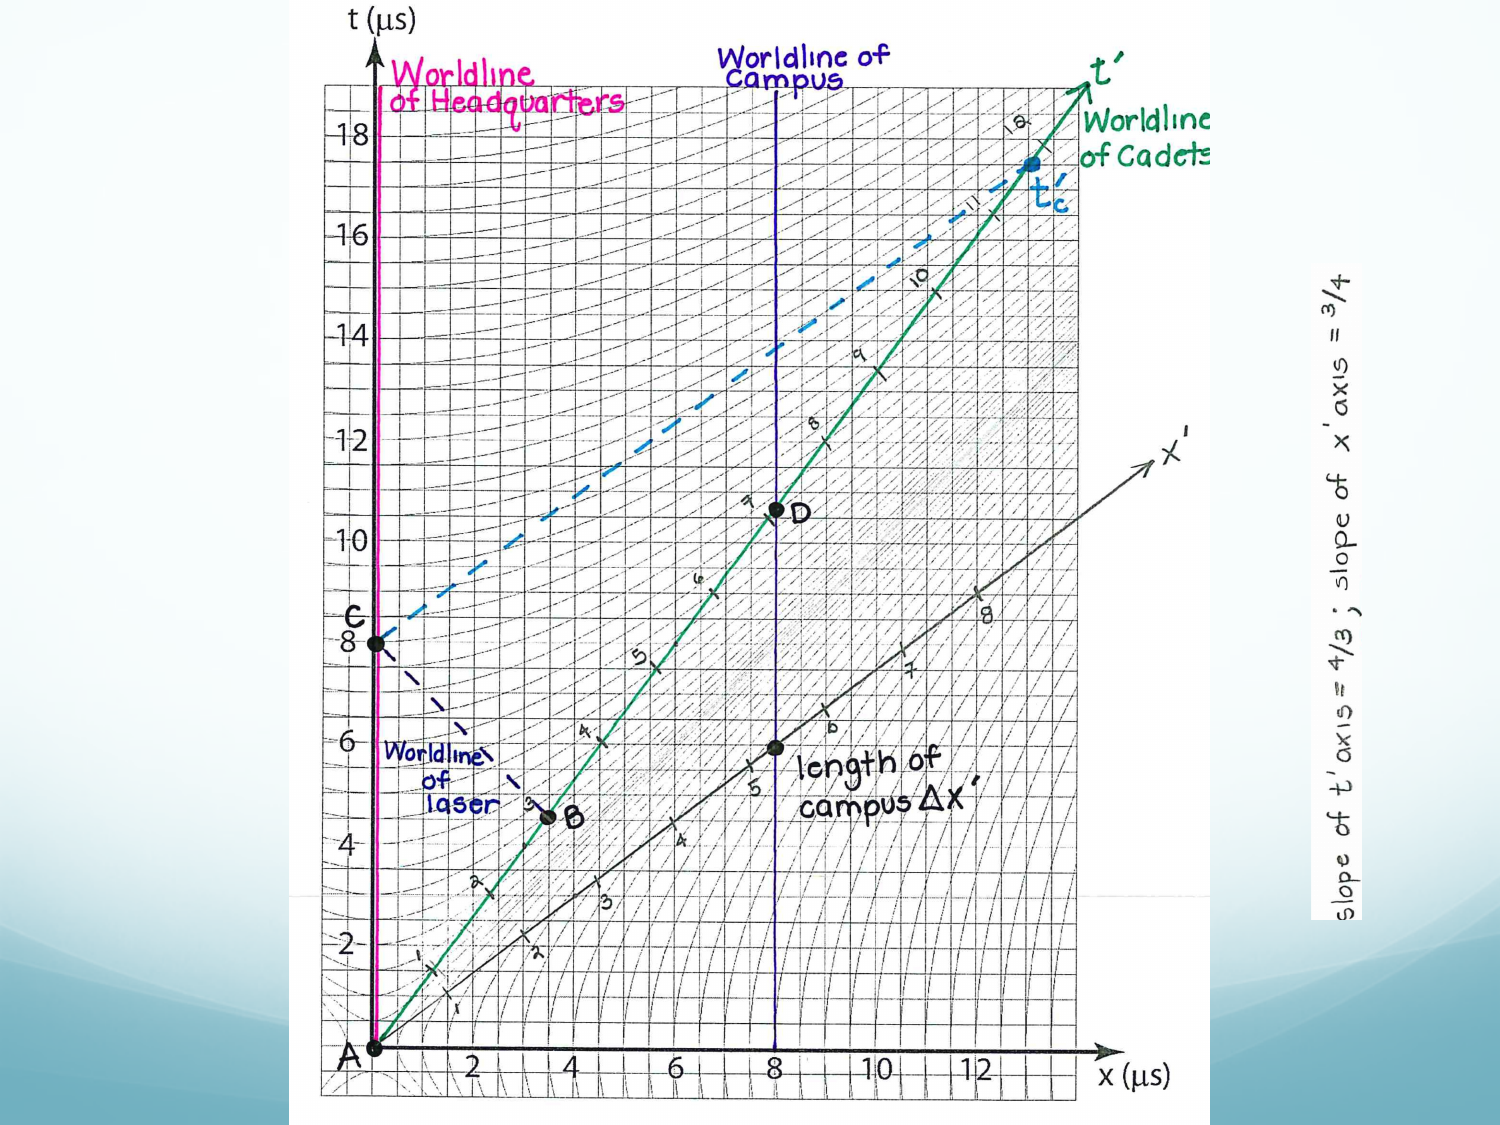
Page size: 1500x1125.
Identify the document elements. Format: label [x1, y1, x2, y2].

picture [289, 0, 1500, 1125]
